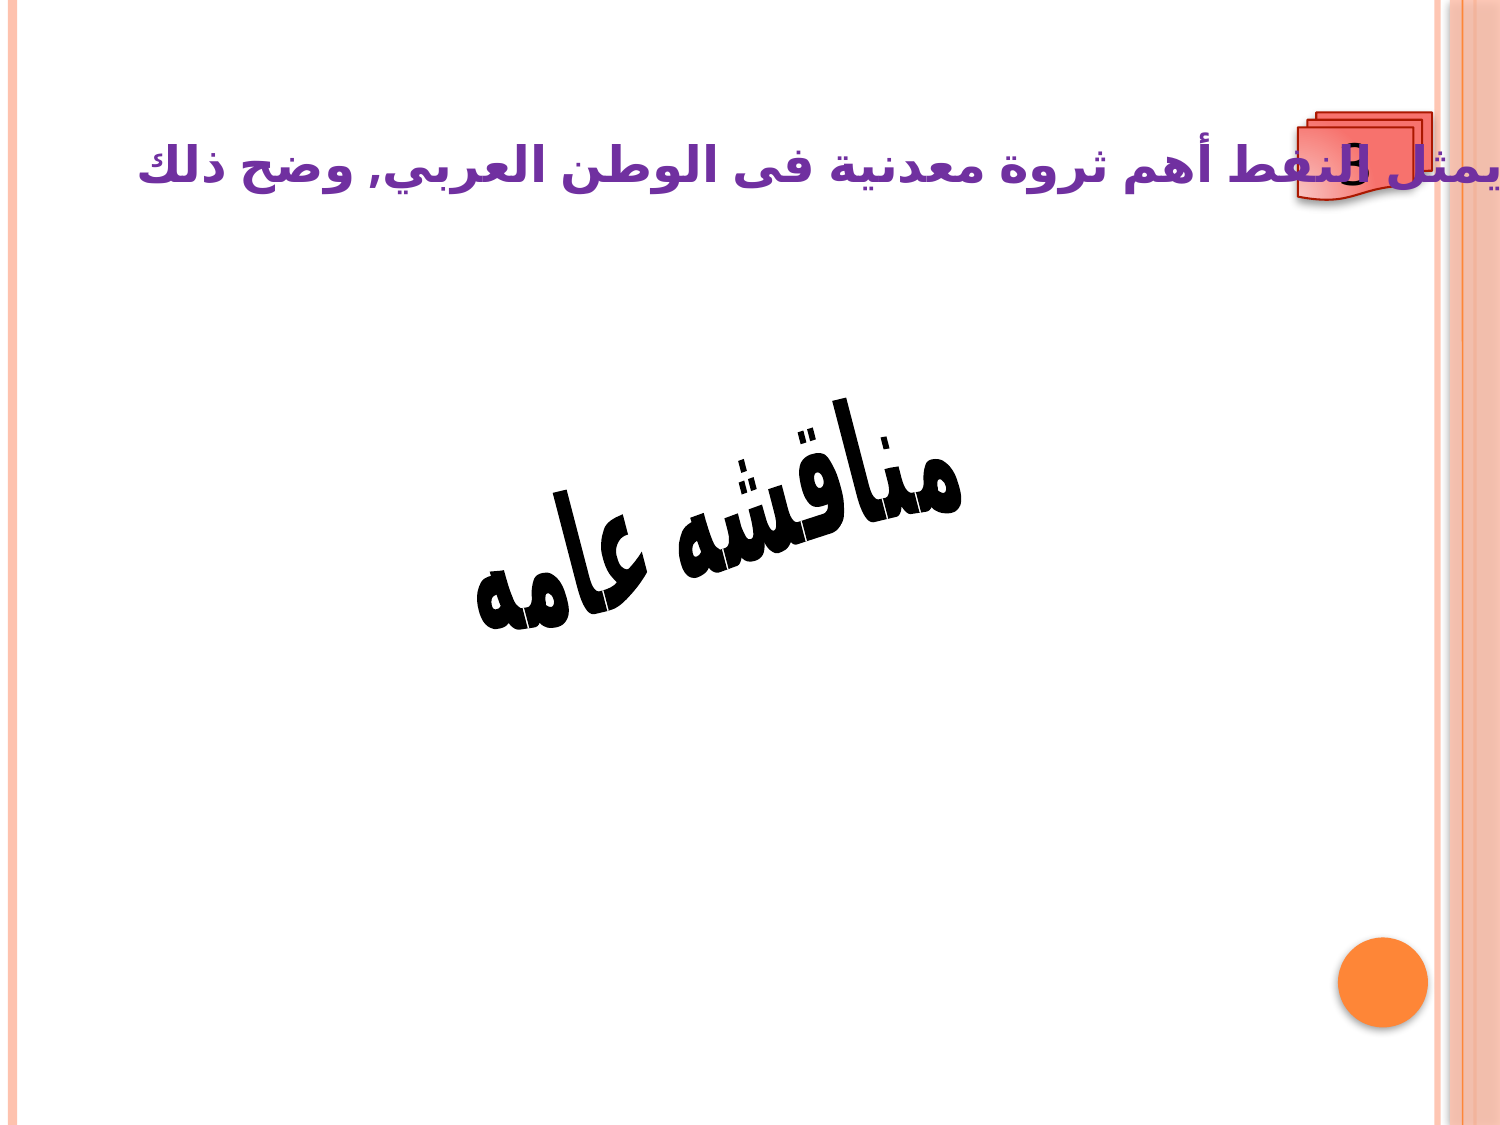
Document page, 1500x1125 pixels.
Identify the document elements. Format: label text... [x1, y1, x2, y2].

text_box يمثل النفط أهم ثروة معدنية فى الوطن العربي, وضح ذلك [121, 124, 1500, 200]
text_box 3 [1306, 111, 1434, 124]
